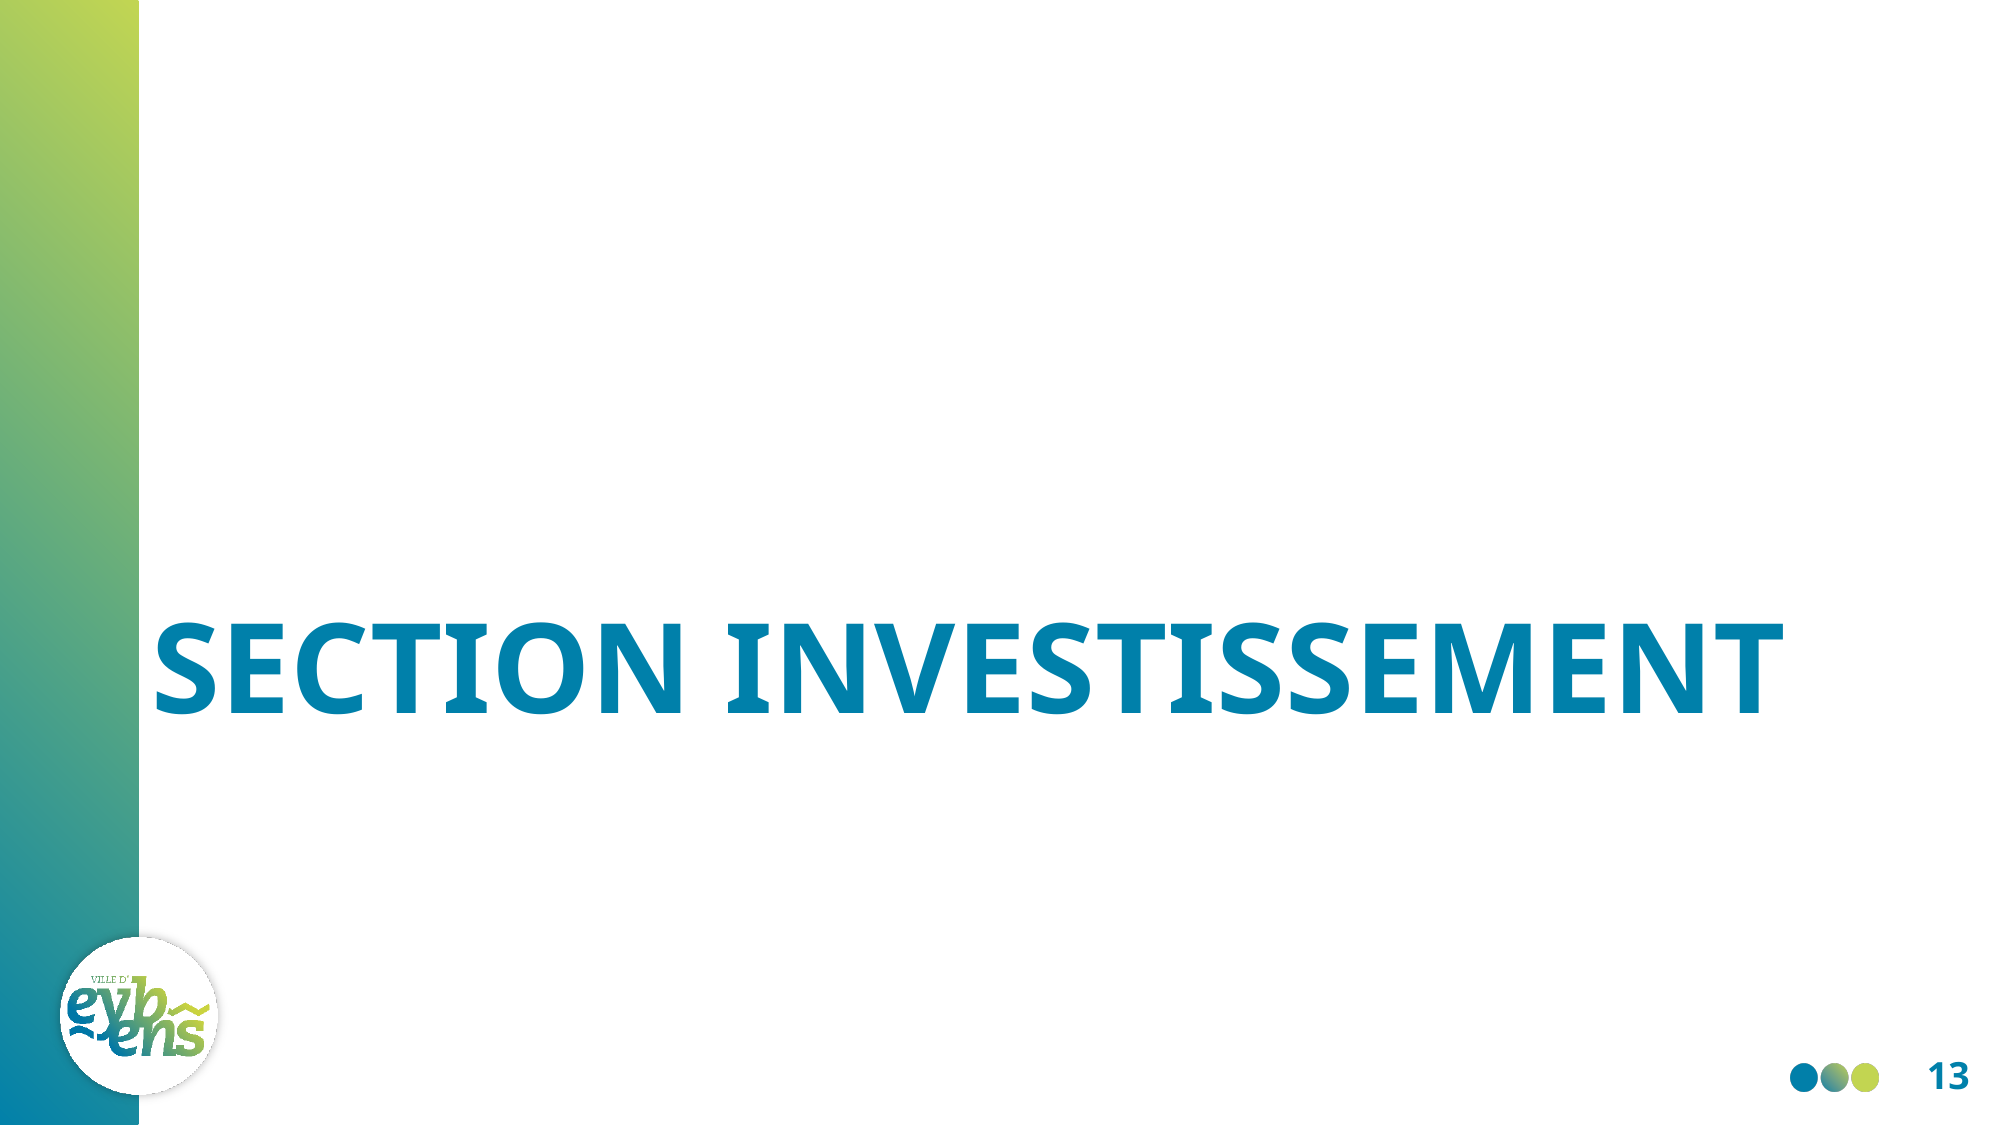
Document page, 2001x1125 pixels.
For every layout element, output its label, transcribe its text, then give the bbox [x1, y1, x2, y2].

picture [1790, 1063, 1798, 1072]
title SECTION INVESTISSEMENT [136, 280, 1862, 749]
picture [1810, 1063, 1879, 1092]
picture [41, 918, 236, 1113]
picture [1790, 1084, 1798, 1092]
